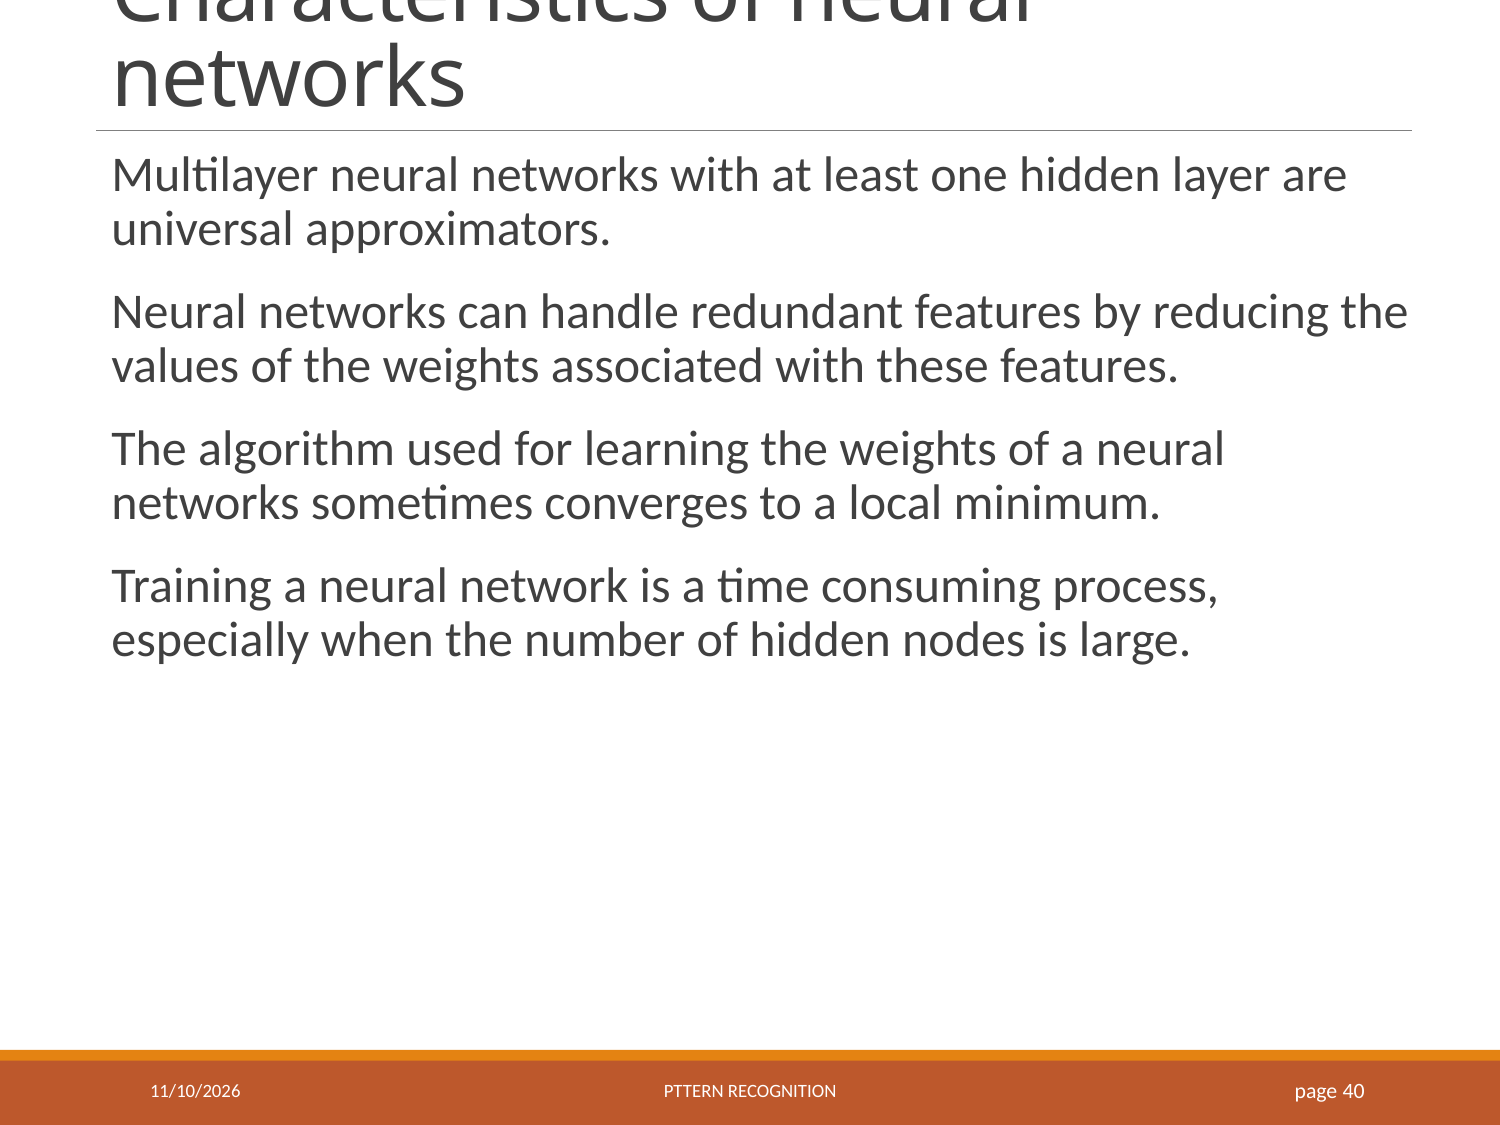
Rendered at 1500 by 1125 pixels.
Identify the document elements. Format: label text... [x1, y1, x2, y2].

slide_number page 40 [1218, 1059, 1380, 1120]
title Characteristics of neural networks [96, 19, 1413, 131]
list Multilayer neural networks with at least one hidden layer are universal approximators. Neural networks can handle redundant features by reducing the values of the weights associated with these features. The algorithm used for learning the weights of a neural networks sometimes converges to a local minimum. Training a neural network is a time consuming process, especially when the number of hidden nodes is large. [96, 140, 1413, 1034]
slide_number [135, 1059, 440, 1120]
footer Pttern recognition [453, 1059, 1047, 1120]
